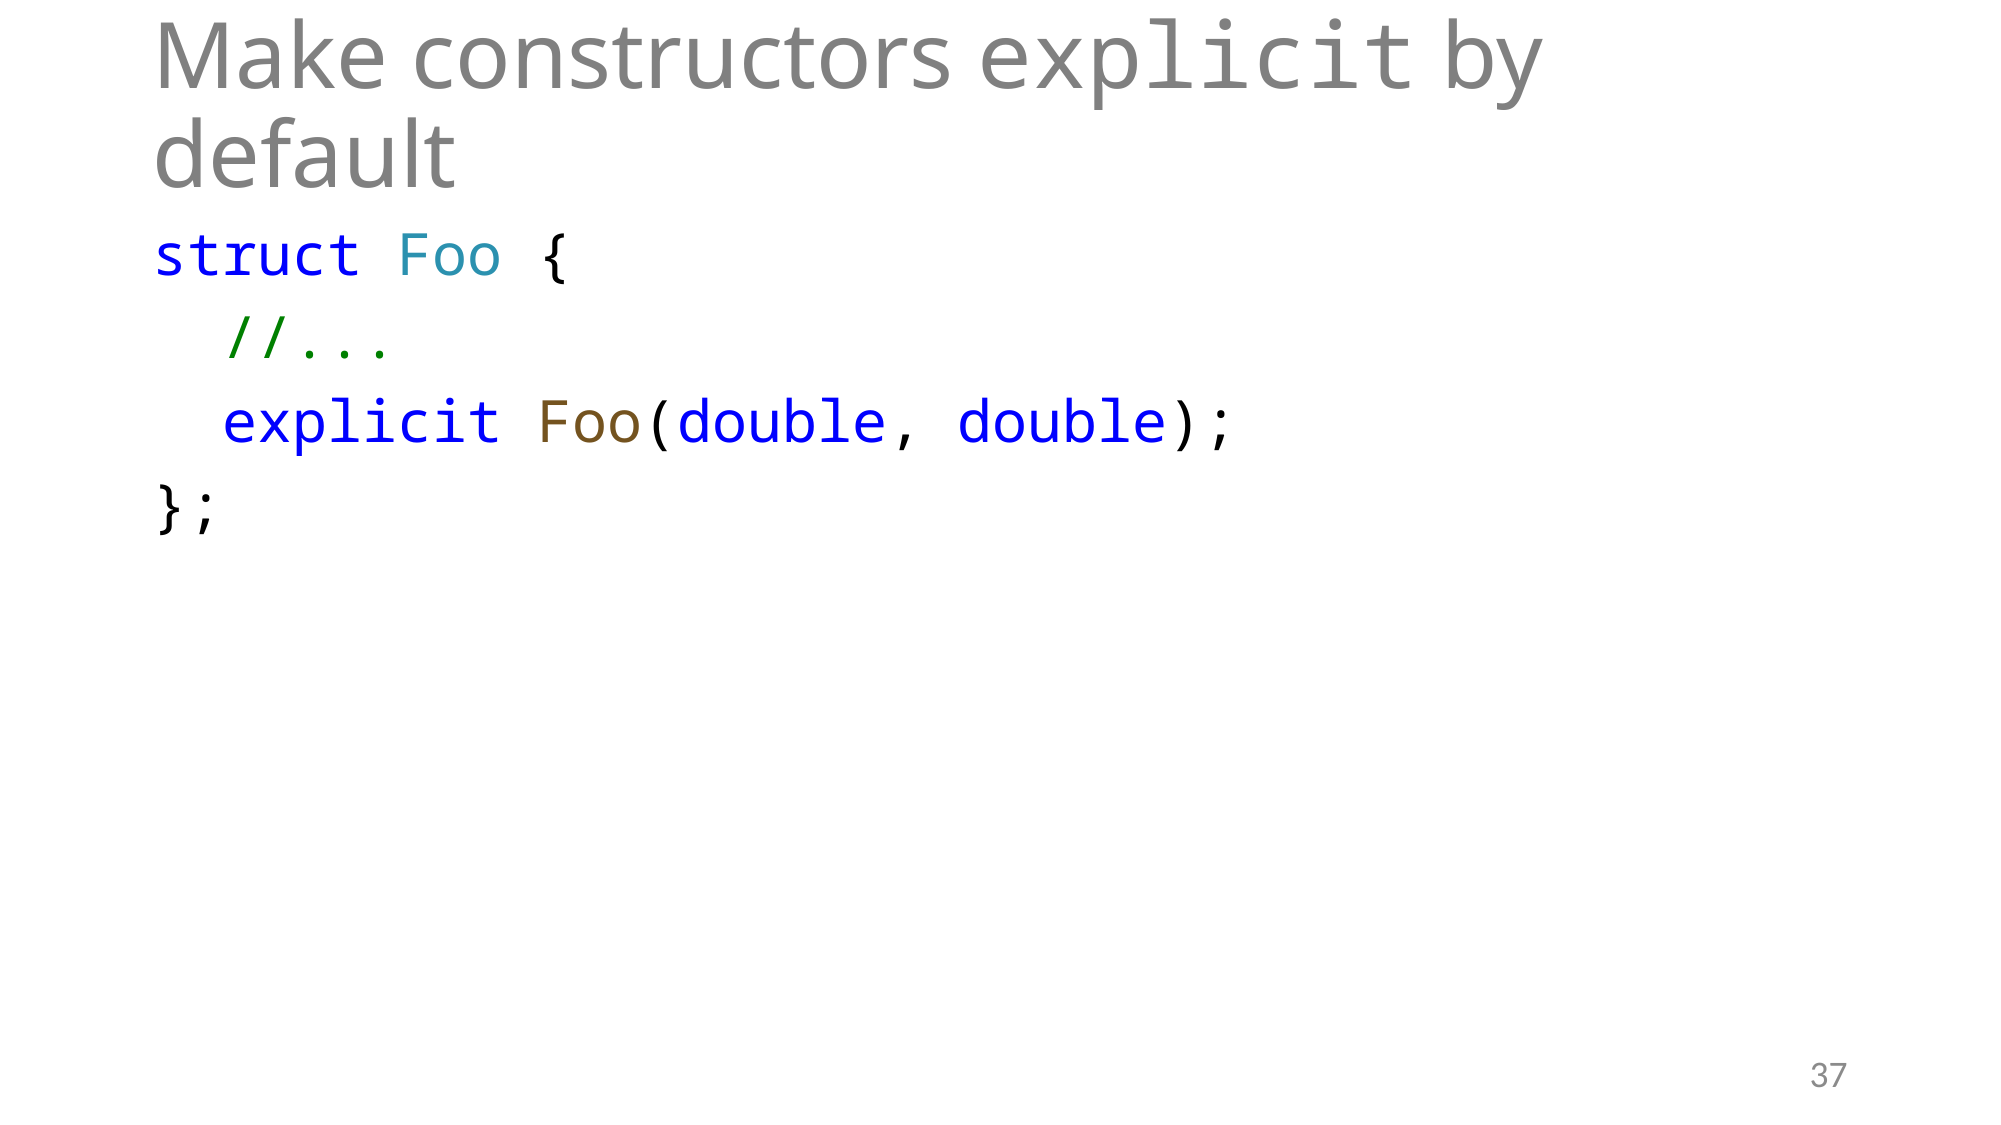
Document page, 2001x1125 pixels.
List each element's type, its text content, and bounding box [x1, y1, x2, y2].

slide_number 37 [1412, 1042, 1863, 1103]
title Make constructors explicit by default [137, 0, 1863, 217]
list struct Foo { //... explicit Foo(double, double); }; [137, 217, 1863, 1043]
